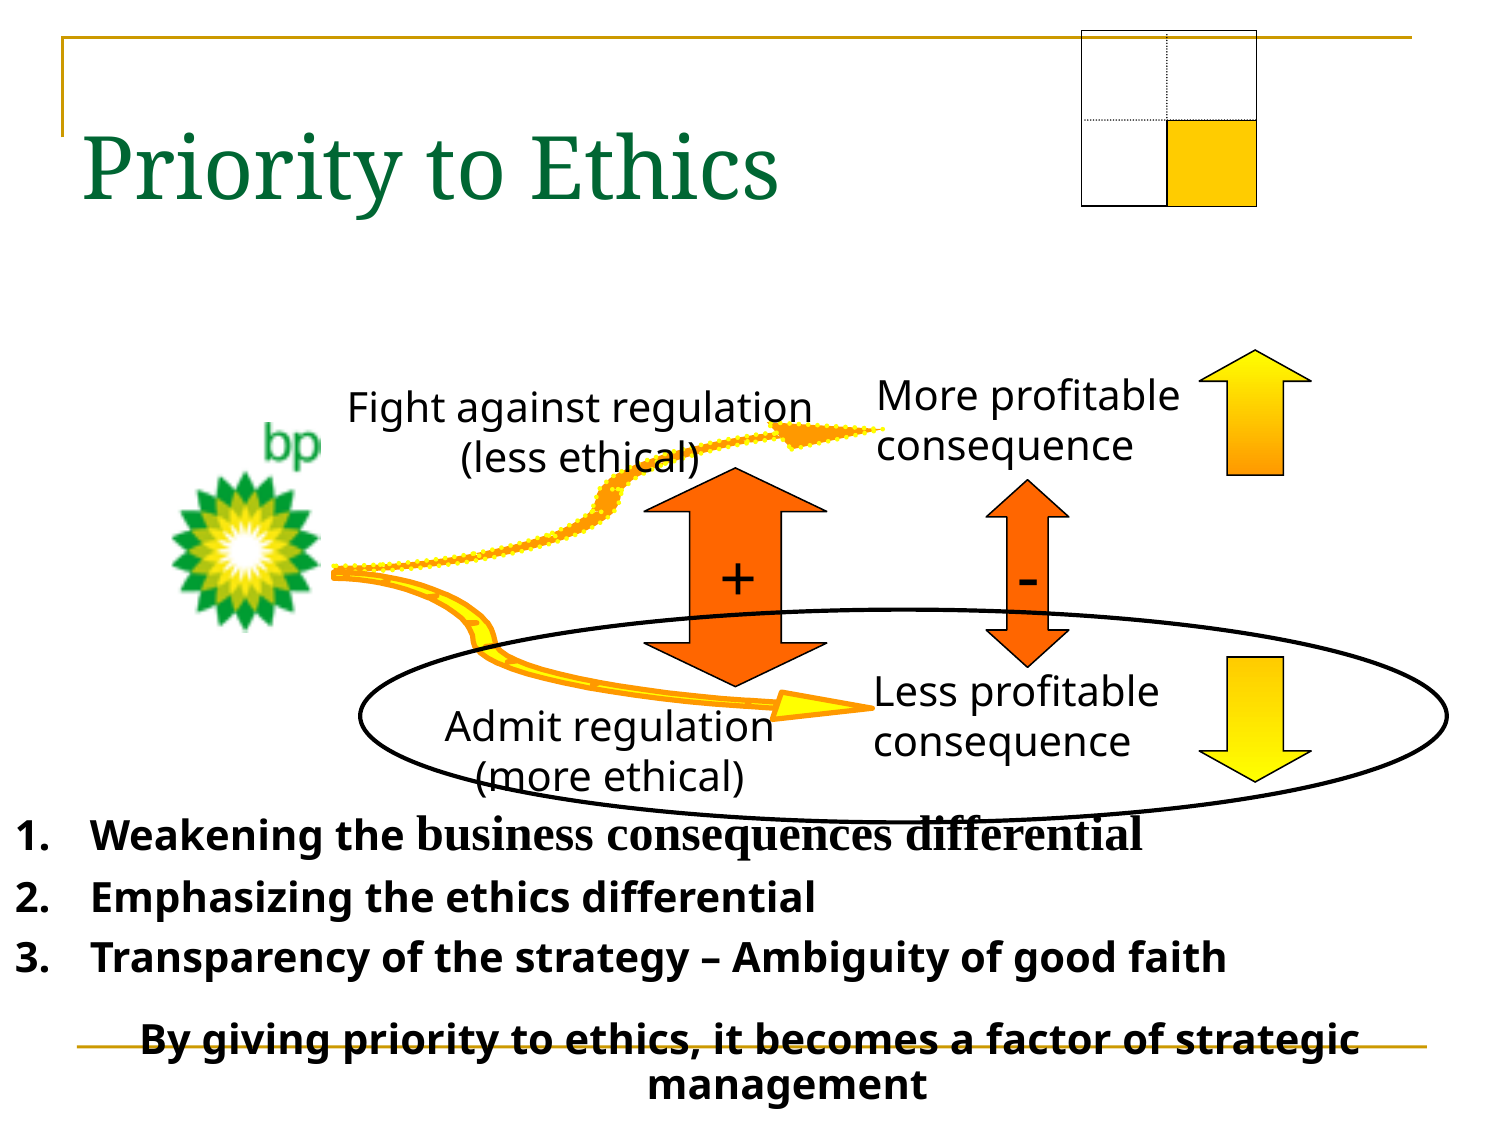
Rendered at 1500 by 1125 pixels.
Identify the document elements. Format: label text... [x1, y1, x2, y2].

text_box Weakening the business consequences differential Emphasizing the ethics differential Transparency of the strategy – Ambiguity of good faith [0, 780, 1459, 1011]
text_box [1080, 30, 1258, 207]
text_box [643, 467, 828, 687]
text_box By giving priority to ethics, it becomes a factor of strategic management [0, 1011, 1500, 1117]
text_box Fight against regulation (less ethical) [331, 373, 829, 422]
text_box [1198, 350, 1312, 476]
title Priority to Ethics [66, 0, 1500, 225]
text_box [985, 479, 1070, 668]
text_box [630, 609, 1447, 823]
text_box More profitable consequence [861, 361, 1196, 527]
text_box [333, 421, 883, 573]
text_box Admit regulation (more ethical) [429, 728, 790, 808]
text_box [333, 571, 873, 720]
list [171, 421, 321, 633]
text_box [363, 728, 429, 768]
